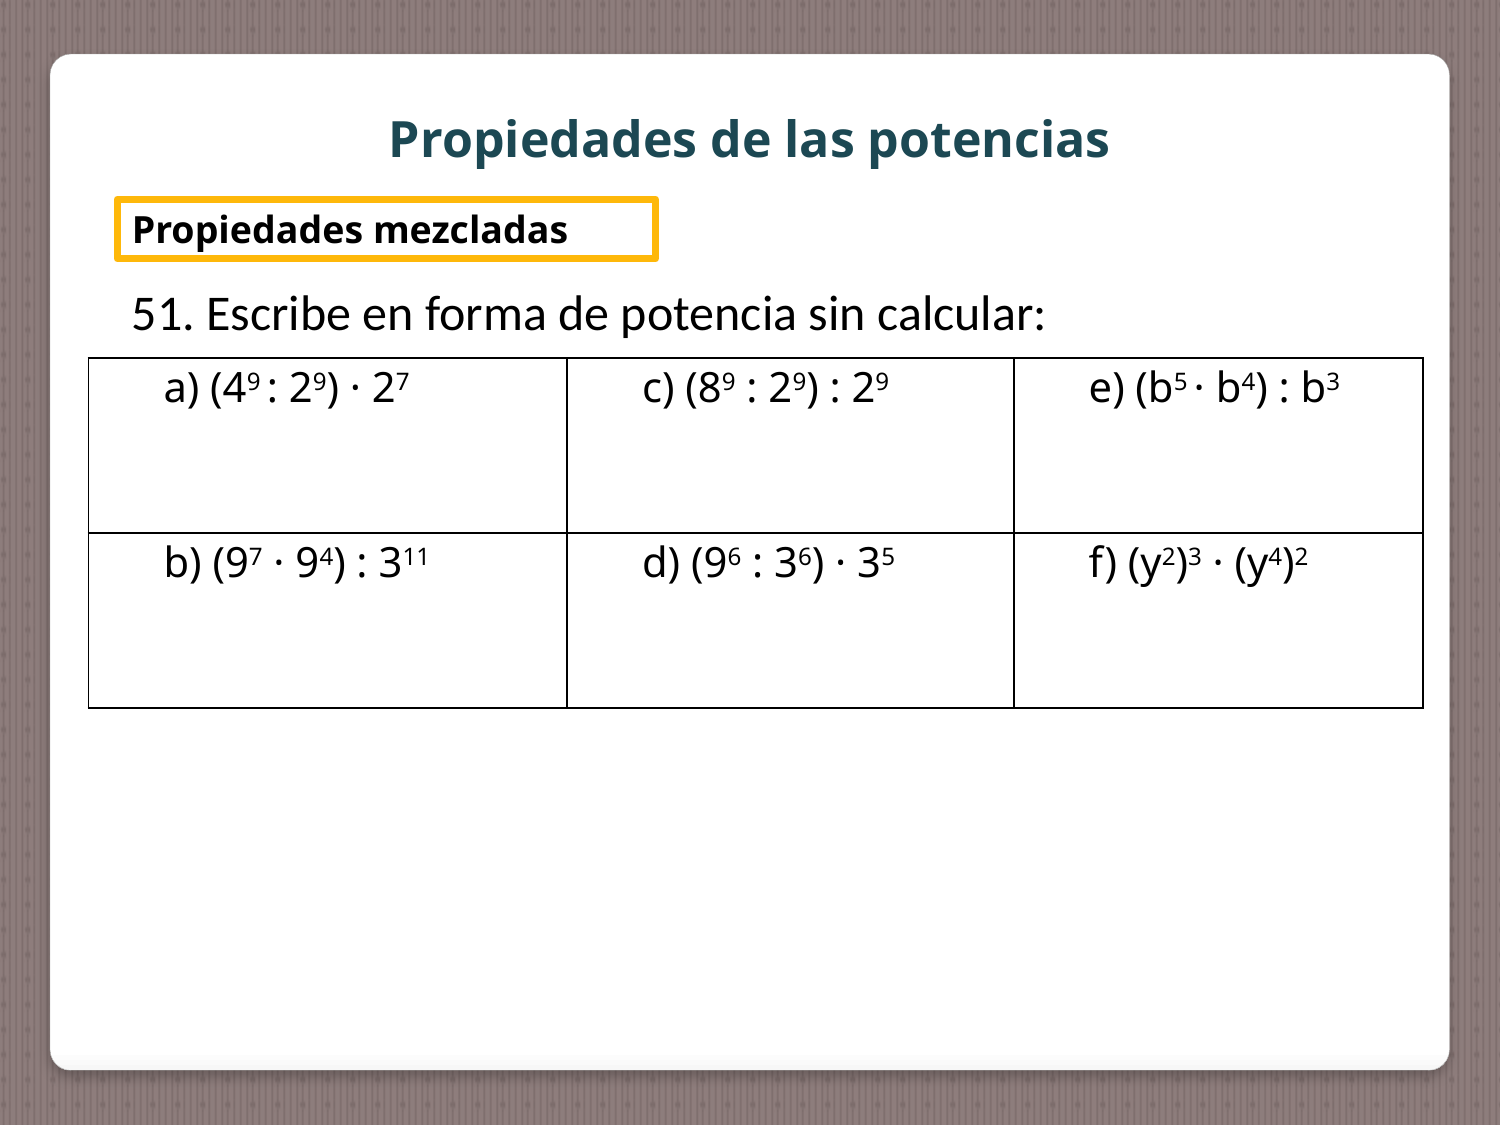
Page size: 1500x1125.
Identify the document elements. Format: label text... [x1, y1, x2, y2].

table_header e) (b5 · b4) : b3 [1015, 359, 1422, 532]
table_cell d) (96 : 36) · 35 [568, 534, 1013, 707]
table_cell b) (97 · 94) : 311 [89, 534, 566, 707]
text_box 51. Escribe en forma de potencia sin calcular: [117, 273, 1322, 348]
table_header a) (49 : 29) · 27 [89, 359, 566, 532]
text_box Propiedades de las potencias [58, 99, 1442, 175]
text_box Propiedades mezcladas [114, 196, 659, 262]
table_header c) (89 : 29) : 29 [568, 359, 1013, 532]
table_cell f) (y2)3 · (y4)2 [1015, 534, 1422, 707]
